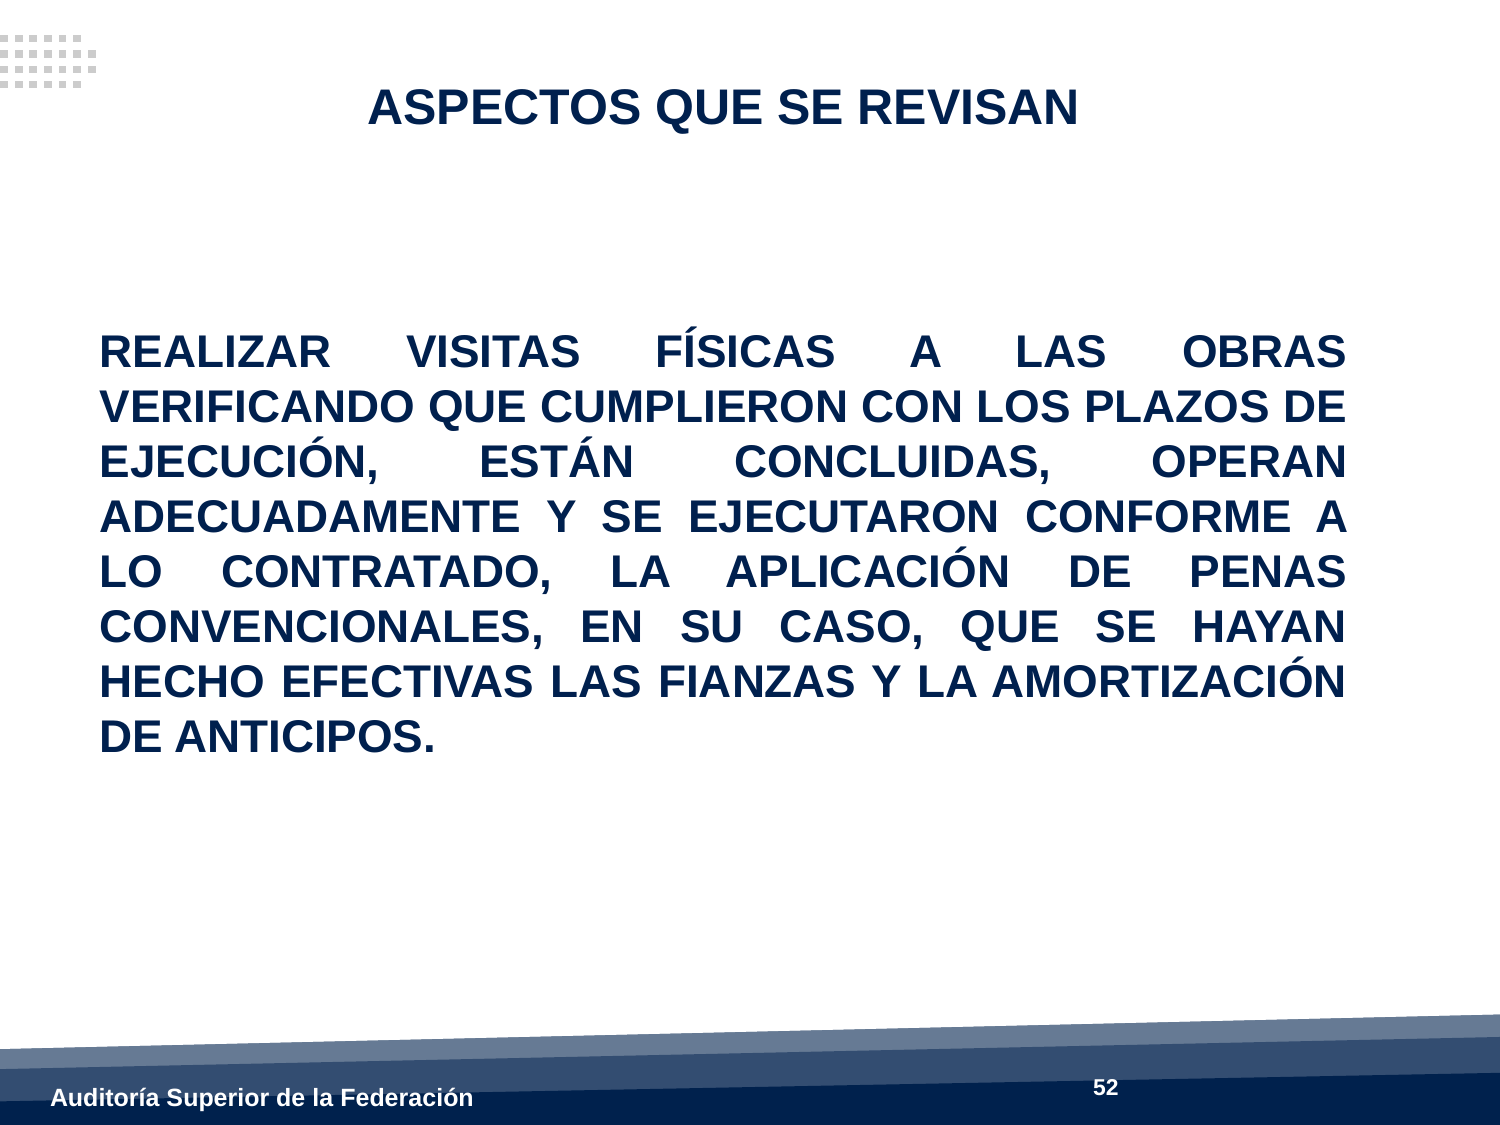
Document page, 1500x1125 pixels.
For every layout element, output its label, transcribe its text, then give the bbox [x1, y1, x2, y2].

text_box REALIZAR VISITAS FÍSICAS A LAS OBRAS VERIFICANDO QUE CUMPLIERON CON LOS PLAZOS DE EJECUCIÓN, ESTÁN CONCLUIDAS, OPERAN ADECUADAMENTE Y SE EJECUTARON CONFORME A LO CONTRATADO, LA APLICACIÓN DE PENAS CONVENCIONALES, EN SU CASO, QUE SE HAYAN HECHO EFECTIVAS LAS FIANZAS Y LA AMORTIZACIÓN DE ANTICIPOS. [85, 314, 1363, 769]
text_box Auditoría Superior de la Federación [35, 1073, 493, 1119]
slide_number 52 [1078, 1065, 1429, 1125]
text_box ASPECTOS QUE SE REVISAN [19, 61, 1429, 142]
